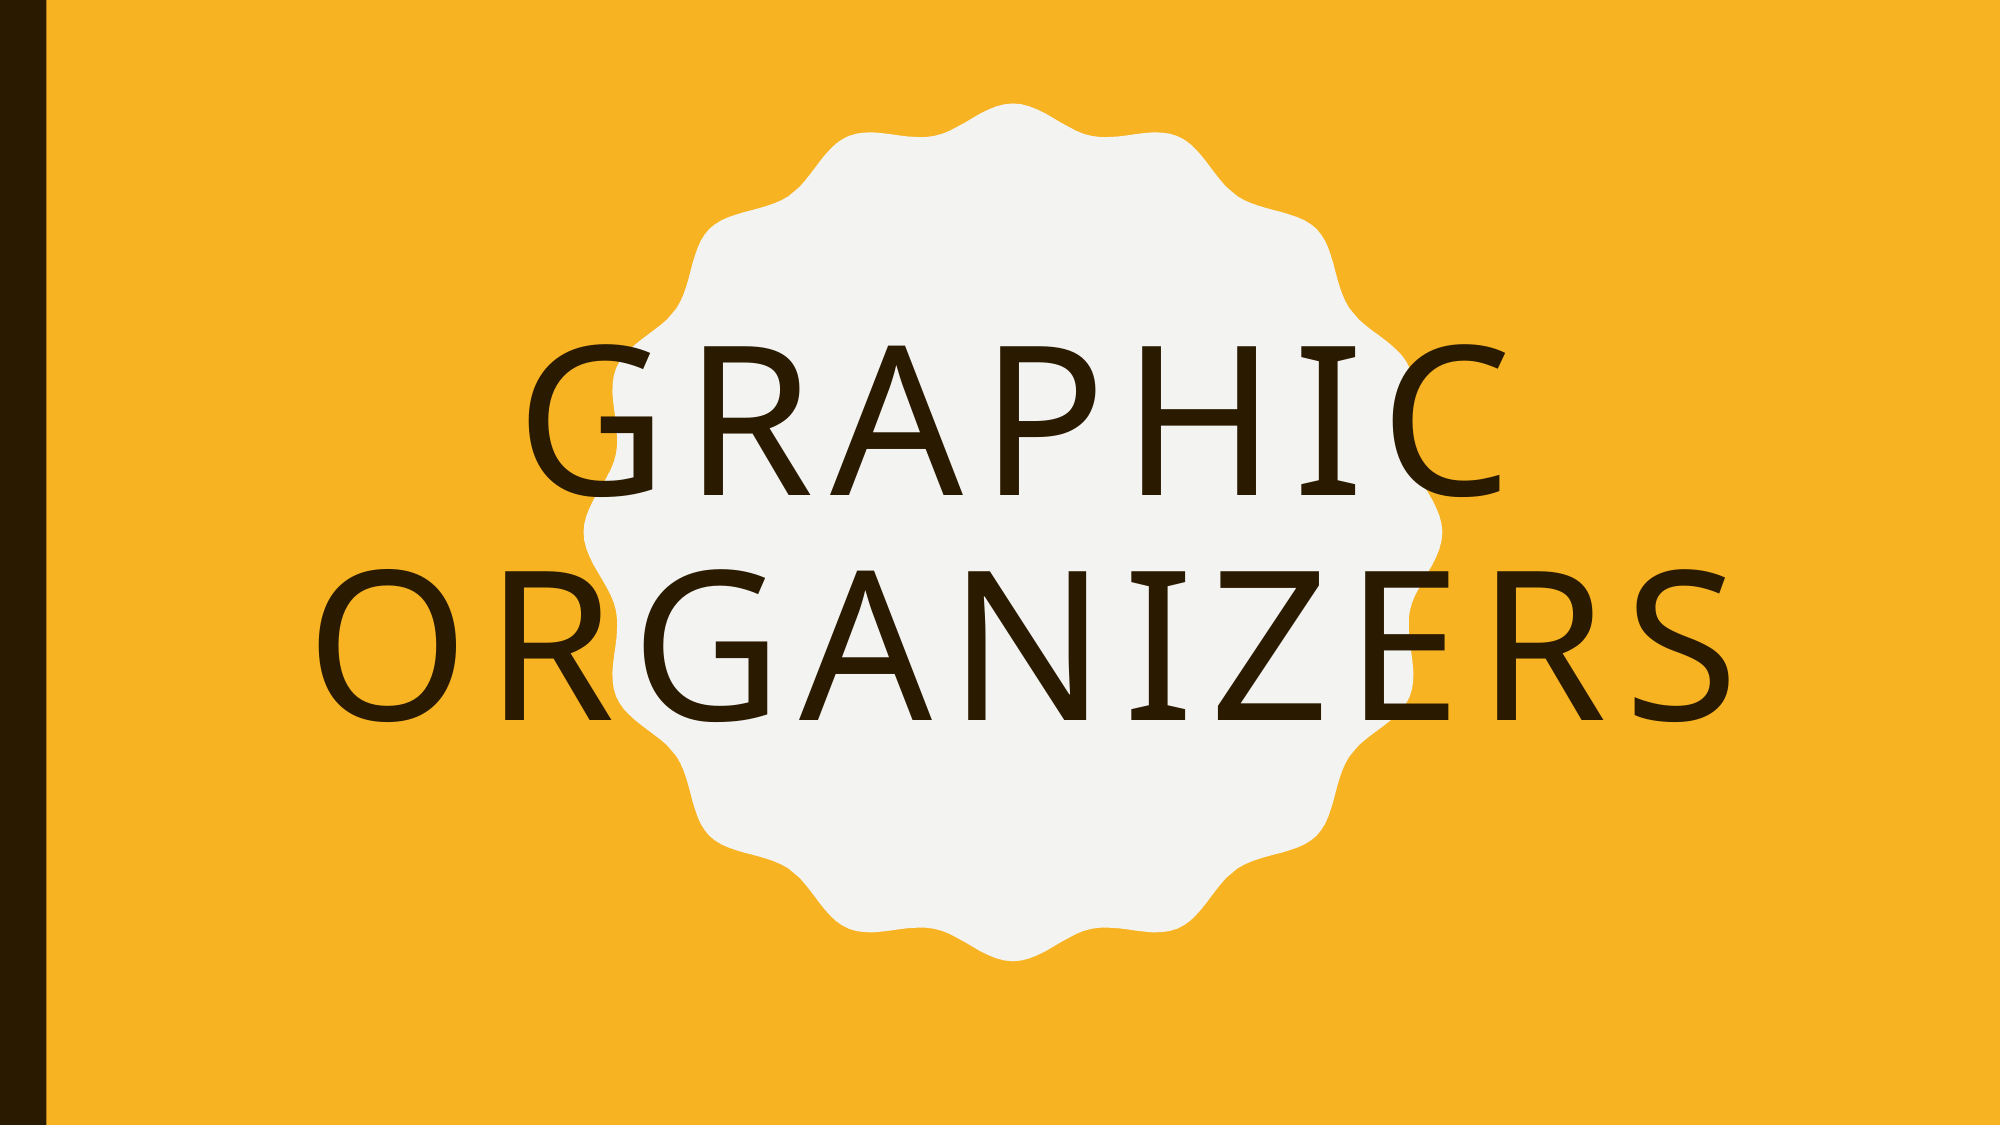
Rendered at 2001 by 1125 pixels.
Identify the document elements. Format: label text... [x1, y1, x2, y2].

title Graphic Organizers [176, 180, 1870, 902]
